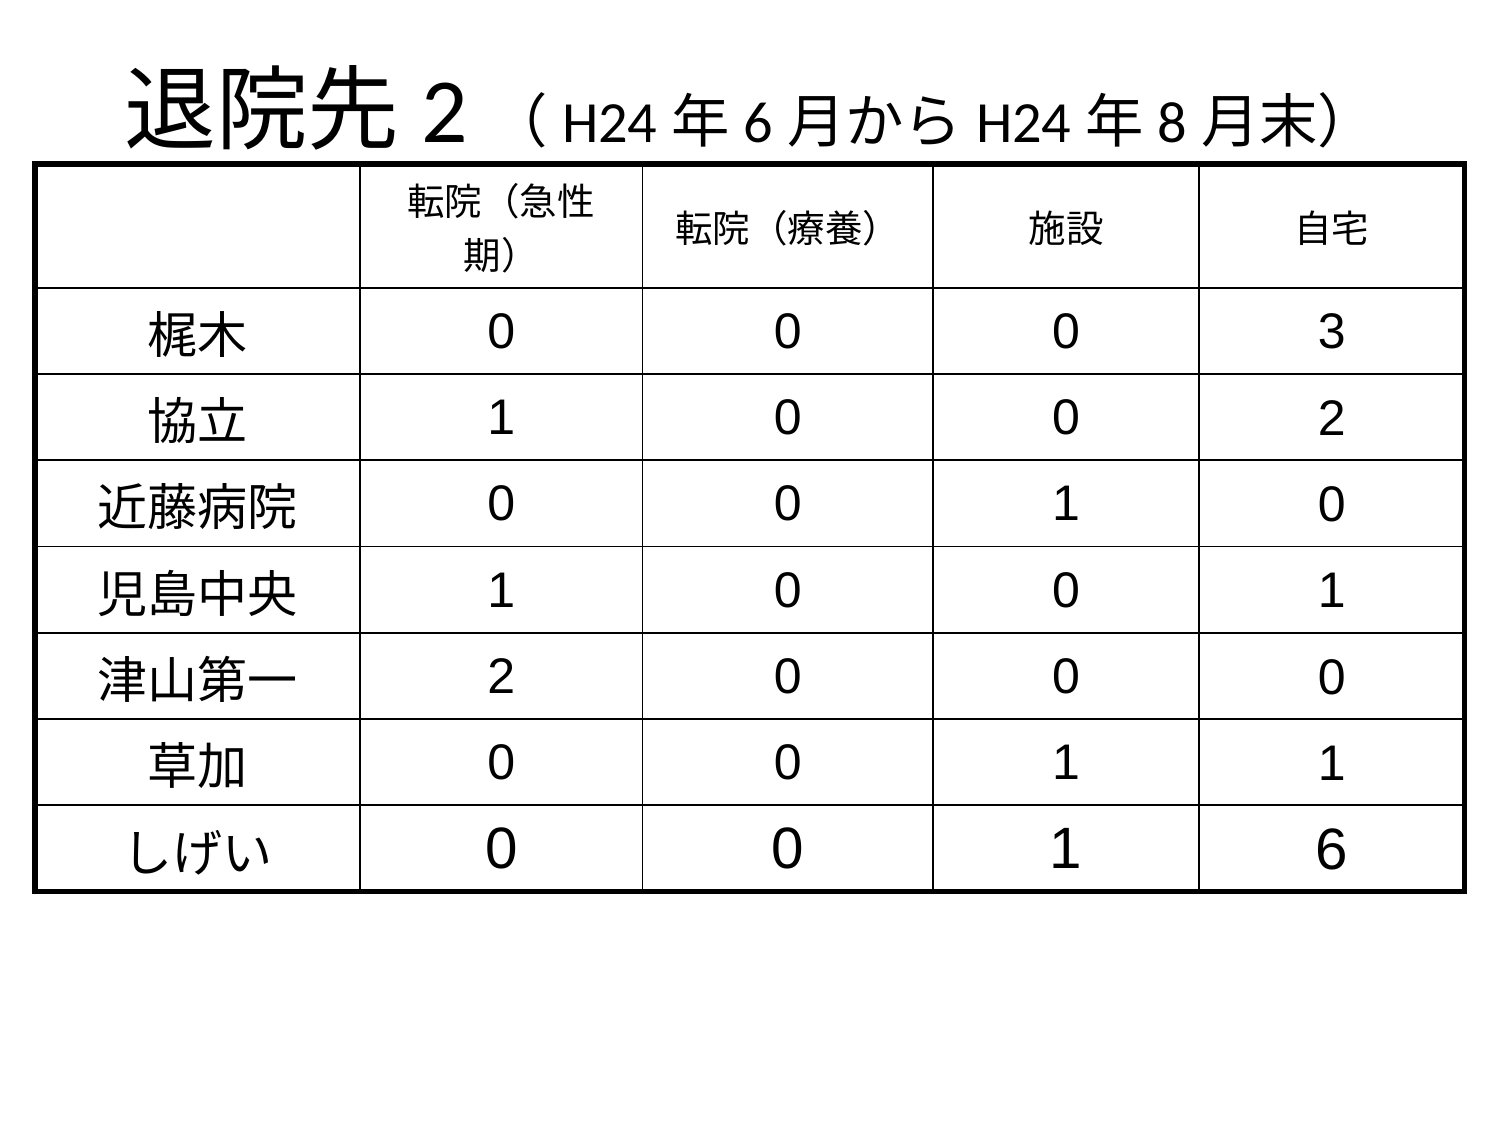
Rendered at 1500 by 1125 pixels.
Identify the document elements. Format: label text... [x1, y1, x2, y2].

table_cell 0 [643, 634, 932, 718]
table_cell 0 [643, 720, 932, 804]
table_cell 2 [1200, 375, 1462, 459]
table_header 施設 [934, 167, 1198, 287]
table_cell 0 [643, 375, 932, 459]
table_header [38, 167, 359, 287]
table_cell 協立 [38, 375, 359, 459]
table_cell 0 [934, 634, 1198, 718]
table_cell 0 [1200, 634, 1462, 718]
table_header 転院（急性期） [361, 167, 642, 287]
table_cell 0 [934, 547, 1198, 632]
table_cell 0 [934, 375, 1198, 459]
table_cell 2 [361, 634, 642, 718]
table_cell 0 [934, 289, 1198, 373]
table_cell 近藤病院 [38, 461, 359, 546]
table_cell 6 [1200, 806, 1462, 889]
table_cell 1 [1200, 547, 1462, 632]
table_cell 1 [934, 806, 1198, 889]
table_cell 0 [361, 806, 642, 889]
table_cell 3 [1200, 289, 1462, 373]
table_cell 0 [1200, 461, 1462, 546]
table_cell 津山第一 [38, 634, 359, 718]
table_cell 草加 [38, 720, 359, 804]
table_cell 1 [934, 720, 1198, 804]
table_header 自宅 [1200, 167, 1462, 287]
table_header 転院（療養） [643, 167, 932, 287]
table_cell 1 [934, 461, 1198, 546]
table_cell 0 [361, 461, 642, 546]
table_cell 梶木 [38, 289, 359, 373]
table_cell しげい [38, 806, 359, 889]
table_cell 0 [361, 720, 642, 804]
table_cell 児島中央 [38, 547, 359, 632]
table_cell 1 [1200, 720, 1462, 804]
table_cell 0 [643, 806, 932, 889]
table_cell 0 [643, 289, 932, 373]
title 退院先2（H24年6月からH24年8月末） [74, 11, 1426, 161]
table_cell 1 [361, 375, 642, 459]
table_cell 0 [643, 547, 932, 632]
table_cell 0 [643, 461, 932, 546]
table_cell 0 [361, 289, 642, 373]
table_cell 1 [361, 547, 642, 632]
